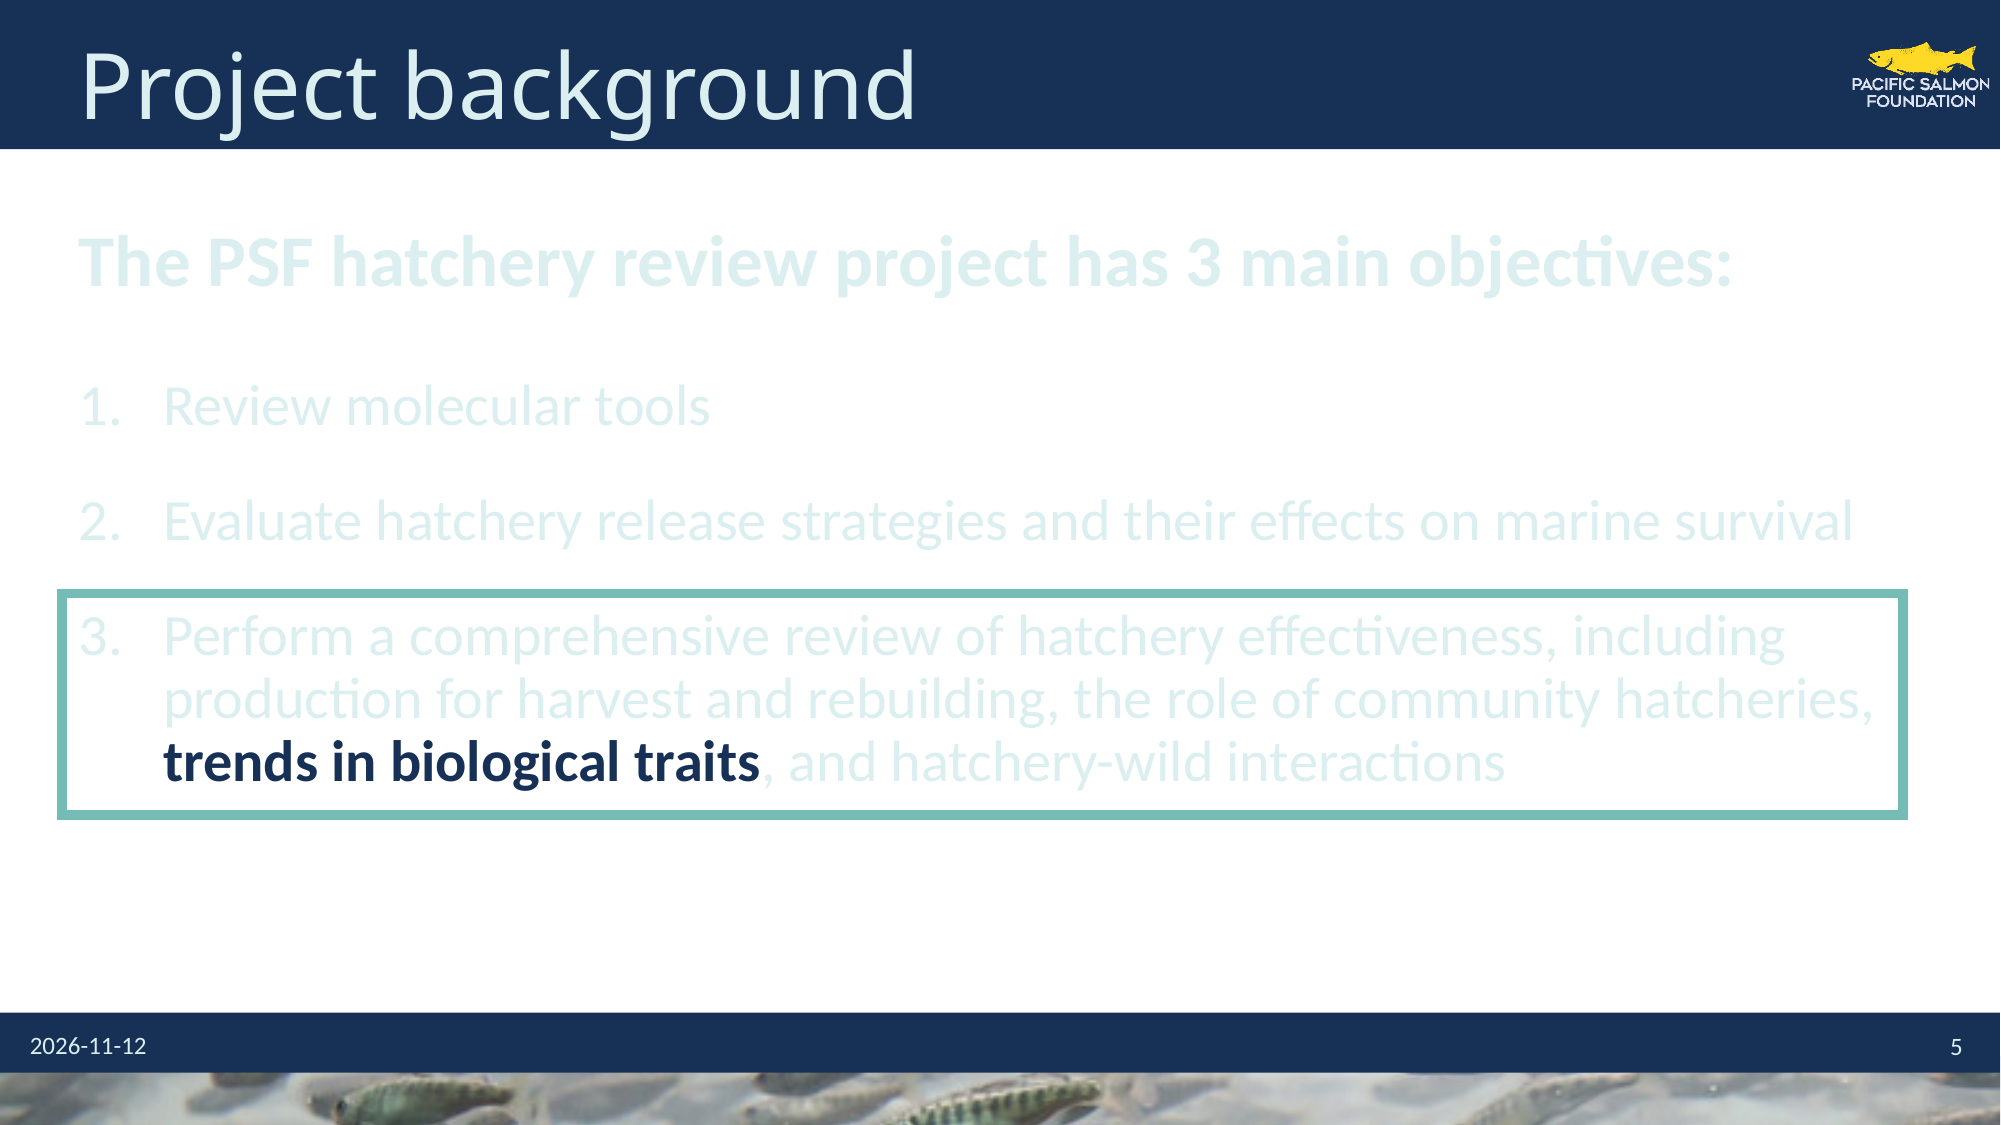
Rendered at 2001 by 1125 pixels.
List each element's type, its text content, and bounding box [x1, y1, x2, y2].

list The PSF hatchery review project has 3 main objectives: Review molecular tools Evaluate hatchery release strategies and their effects on marine survival Perform a comprehensive review of hatchery effectiveness, including production for harvest and rebuilding, the role of community hatcheries, trends in biological traits, and hatchery-wild interactions [63, 215, 1928, 971]
picture [0, 1056, 2001, 1125]
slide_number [14, 1014, 465, 1075]
title Project background [63, 30, 1789, 150]
picture [1852, 42, 1990, 75]
text_box [61, 592, 1904, 816]
slide_number 5 [1527, 1015, 1978, 1076]
